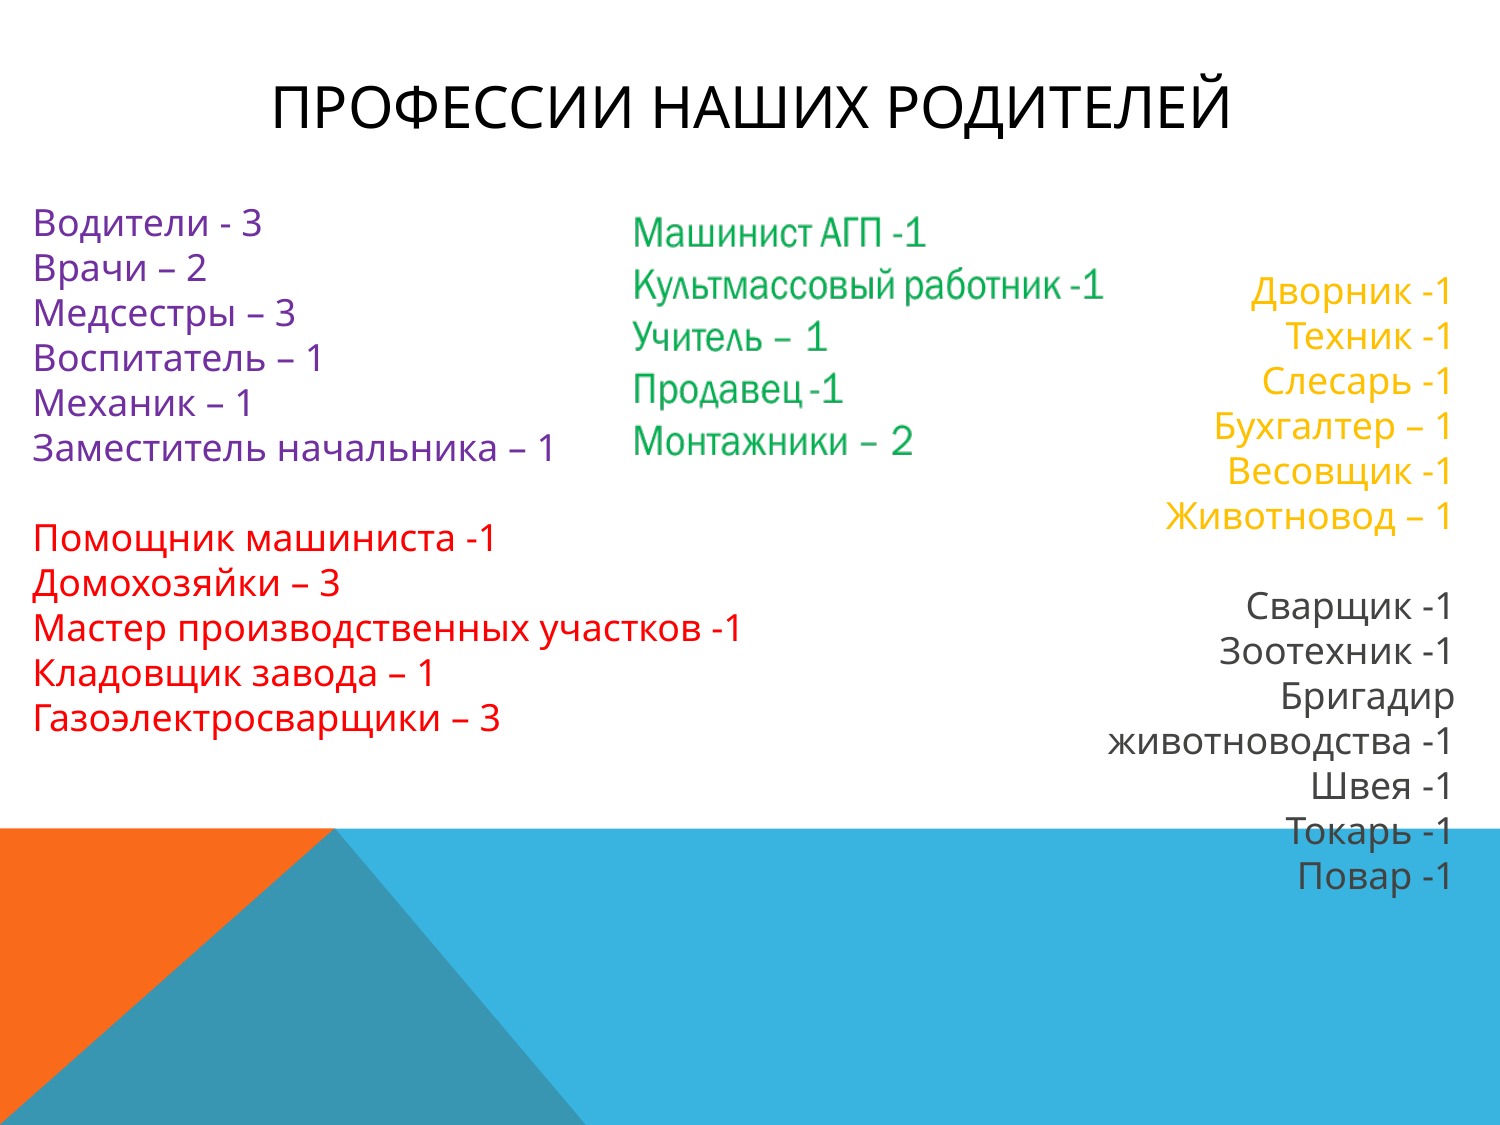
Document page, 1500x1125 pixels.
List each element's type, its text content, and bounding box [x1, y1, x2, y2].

text_box Дворник -1 Техник -1 Слесарь -1 Бухгалтер – 1 Весовщик -1 Животновод – 1 Сварщик -1 Зоотехник -1 Бригадир животноводства -1 Швея -1 Токарь -1 Повар -1 [962, 259, 1471, 950]
title Профессии наших родителей [135, 60, 1369, 150]
text_box Водители - 3 Врачи – 2 Медсестры – 3 Воспитатель – 1 Механик – 1 Заместитель начальника – 1 Помощник машиниста -1 Домохозяйки – 3 Мастер производственных участков -1 Кладовщик завода – 1 Газоэлектросварщики – 3 [17, 191, 774, 747]
picture [608, 191, 1129, 492]
